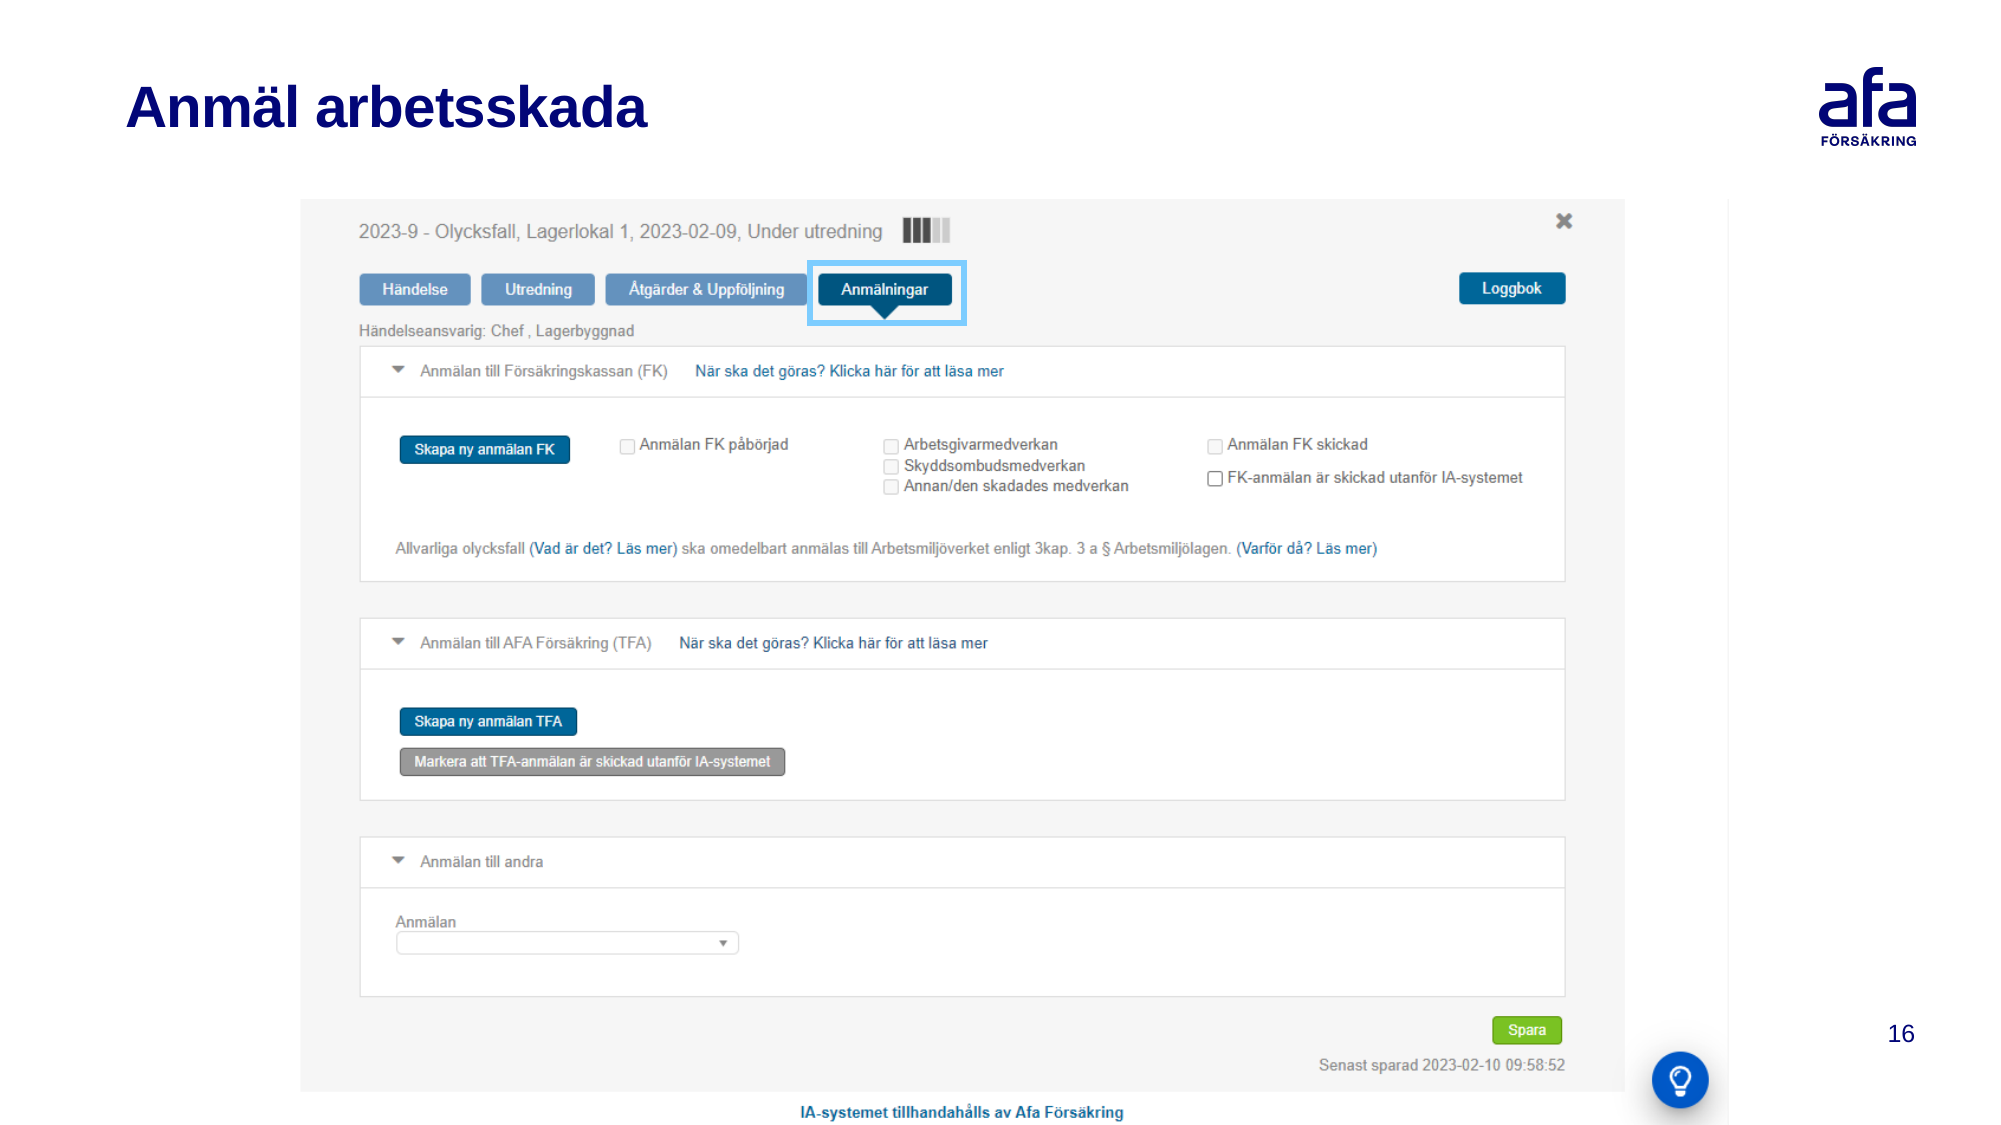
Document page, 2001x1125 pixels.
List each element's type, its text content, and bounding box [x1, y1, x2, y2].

title Anmäl arbetsskada [125, 69, 1764, 238]
slide_number 16 [1803, 1017, 1916, 1048]
picture [271, 199, 1729, 1125]
picture [1819, 67, 1916, 146]
